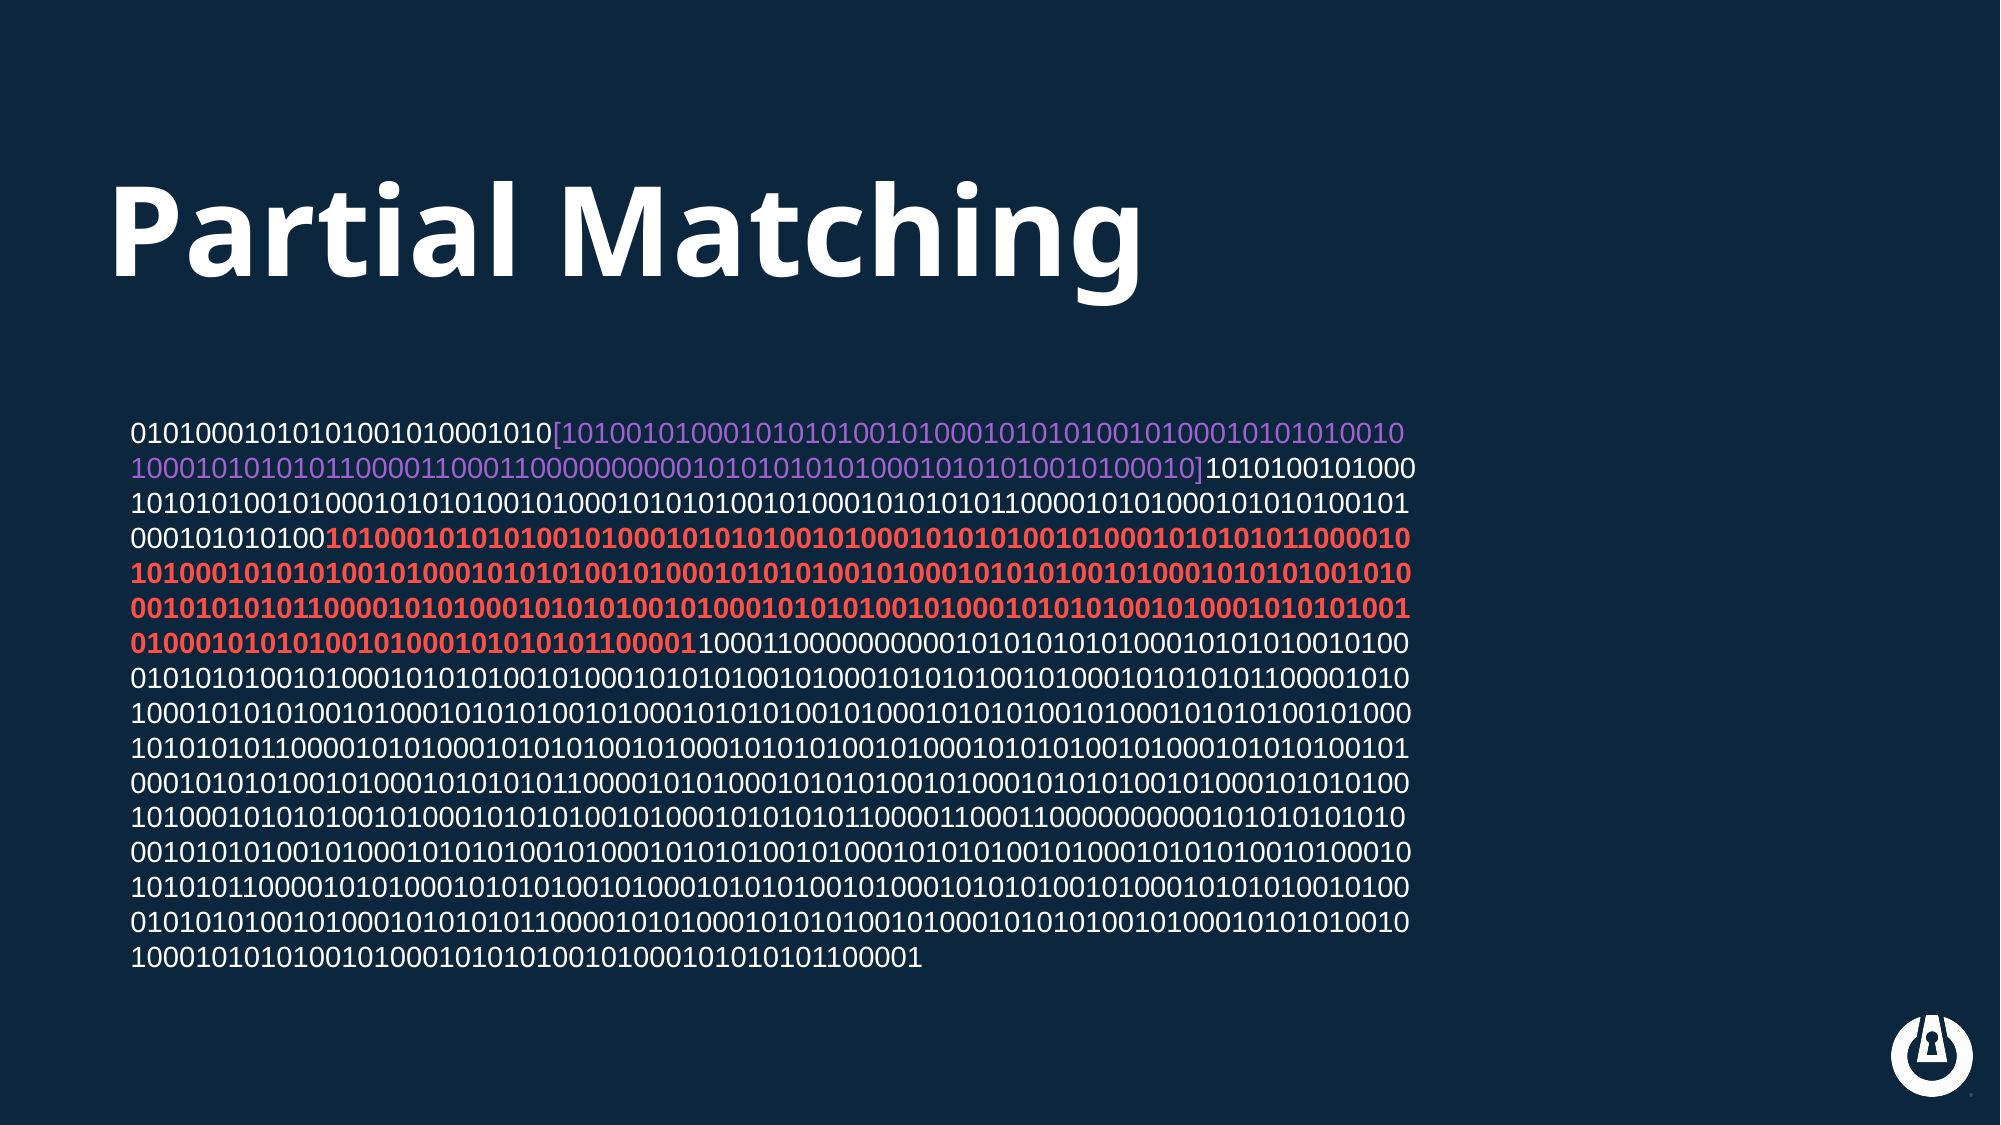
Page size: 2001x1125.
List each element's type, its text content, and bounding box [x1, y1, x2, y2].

text_box 01010001010101001010001010[1010010100010101010010100010101010010100010101010010100010101010110000110001100000000001010101010100010101010010100010]101010010100010101010010100010101010010100010101010010100010101010110000101010001010101001010001010101001010001010101001010001010101001010001010101001010001010101011000010101000101010100101000101010100101000101010100101000101010100101000101010100101000101010101100001010100010101010010100010101010010100010101010010100010101010010100010101010010100010101010110000110001100000000001010101010100010101010010100010101010010100010101010010100010101010010100010101010010100010101010110000101010001010101001010001010101001010001010101001010001010101001010001010101001010001010101011000010101000101010100101000101010100101000101010100101000101010100101000101010100101000101010101100001010100010101010010100010101010010100010101010010100010101010010100010101010010100010101010110000110001100000000001010101010100010101010010100010101010010100010101010010100010101010010100010101010010100010101010110000101010001010101001010001010101001010001010101001010001010101001010001010101001010001010101011000010101000101010100101000101010100101000101010100101000101010100101000101010100101000101010101100001 [115, 406, 1434, 1121]
title Partial Matching [90, 50, 1539, 422]
picture [1891, 1015, 1973, 1097]
